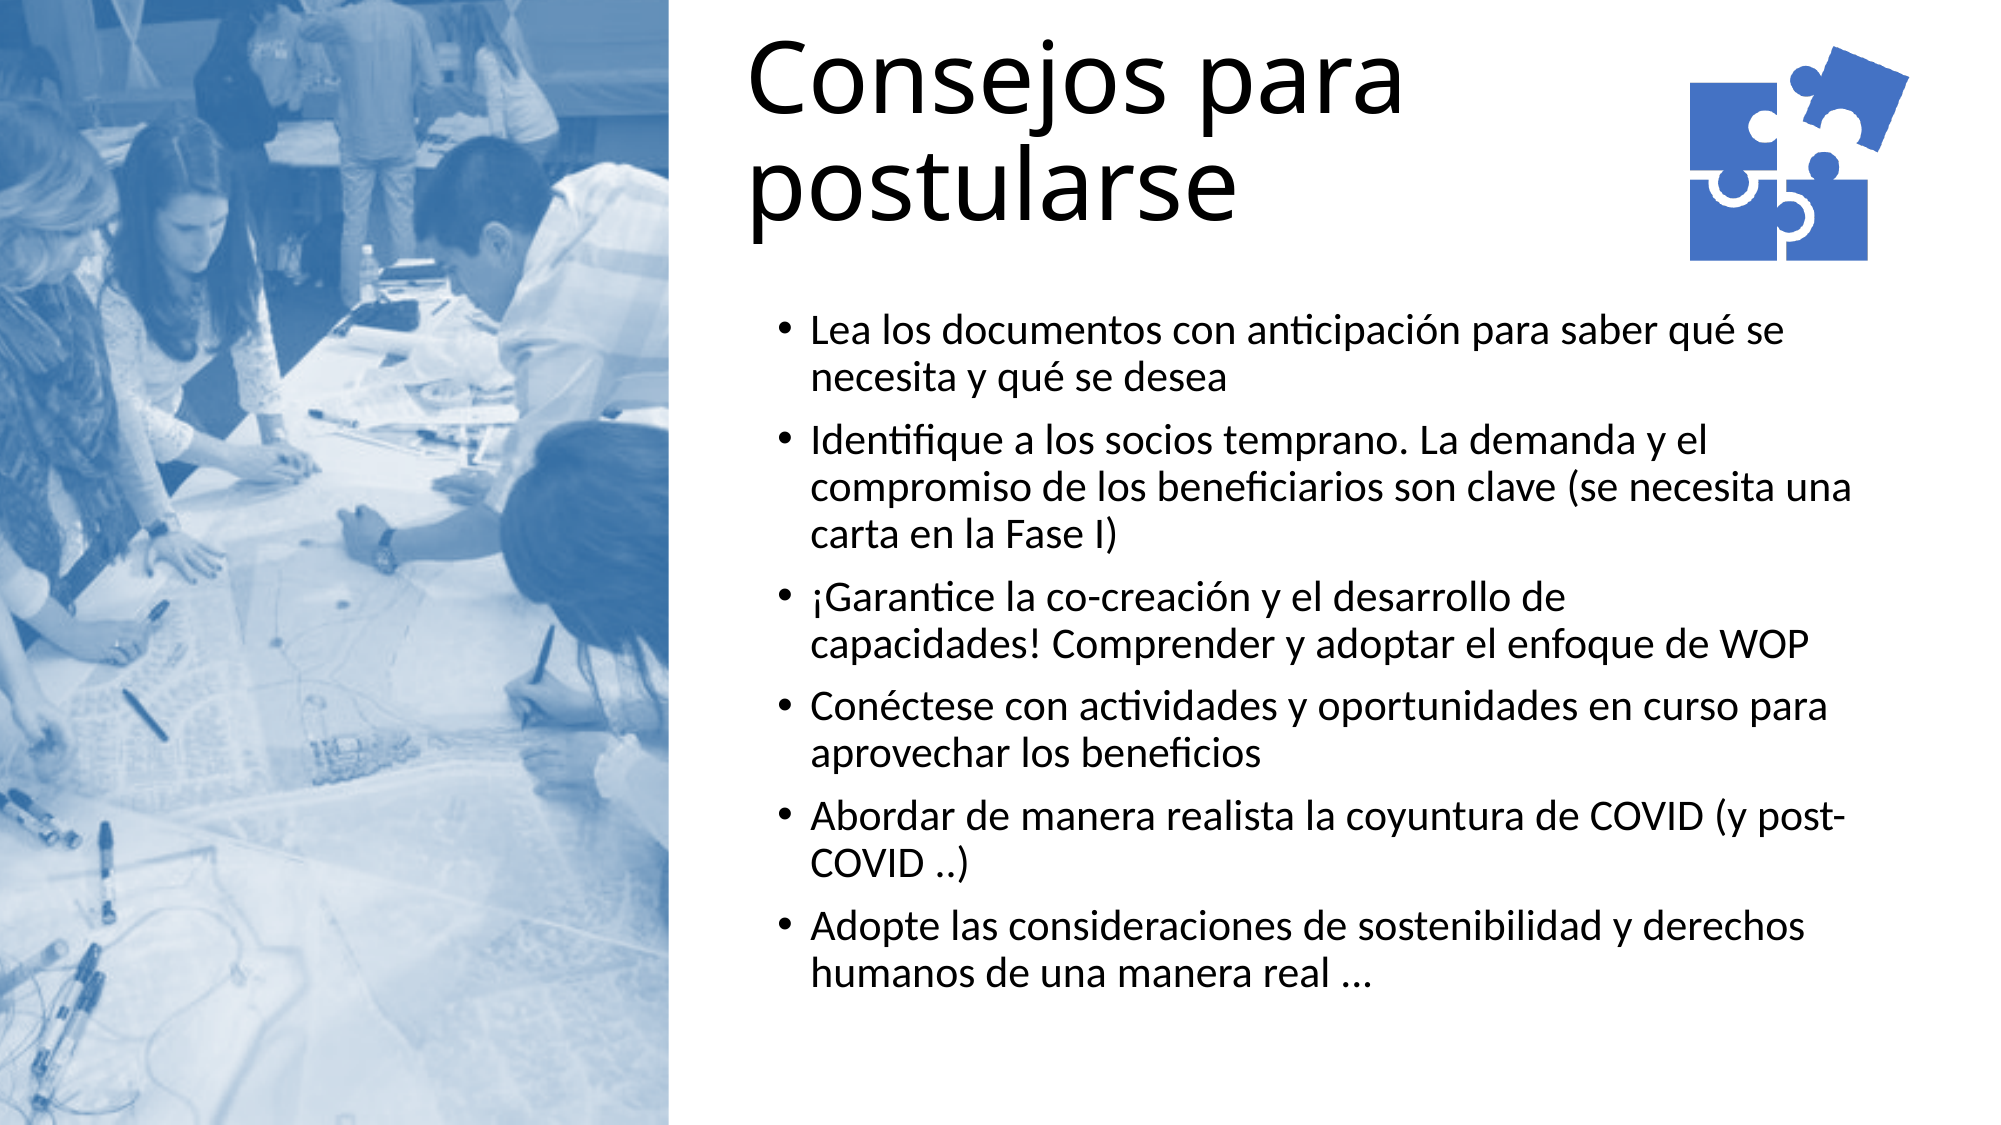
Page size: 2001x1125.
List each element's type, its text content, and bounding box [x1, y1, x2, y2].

picture [1649, 5, 1948, 304]
picture [0, 0, 669, 1125]
list Lea los documentos con anticipación para saber qué se necesita y qué se desea Identifique a los socios temprano. La demanda y el compromiso de los beneficiarios son clave (se necesita una carta en la Fase I) ¡Garantice la co-creación y el desarrollo de capacidades! Comprender y adoptar el enfoque de WOP Conéctese con actividades y oportunidades en curso para aprovechar los beneficios Abordar de manera realista la coyuntura de COVID (y post-COVID ..) Adopte las consideraciones de sostenibilidad y derechos humanos de una manera real ... [762, 299, 1908, 1014]
title Consejos para postularse [730, 85, 1644, 304]
